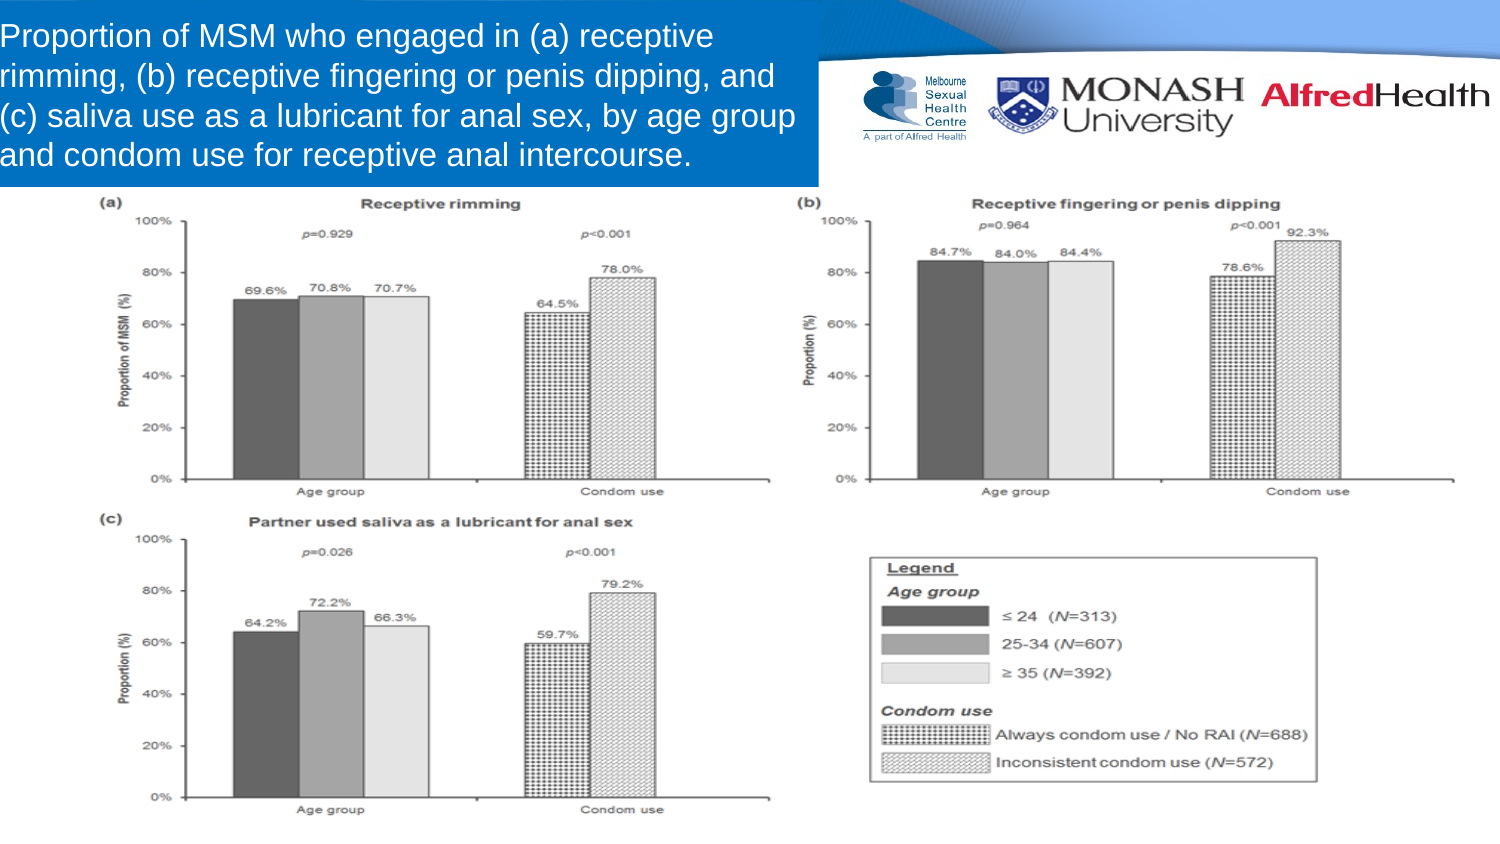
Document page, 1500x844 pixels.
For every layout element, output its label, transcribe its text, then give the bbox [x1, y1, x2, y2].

title Proportion of MSM who engaged in (a) receptive rimming, (b) receptive fingering or penis dipping, and (c) saliva use as a lubricant for anal sex, by age group and condom use for receptive anal intercourse. [0, 0, 820, 188]
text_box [88, 190, 1483, 838]
picture [0, 0, 1500, 844]
